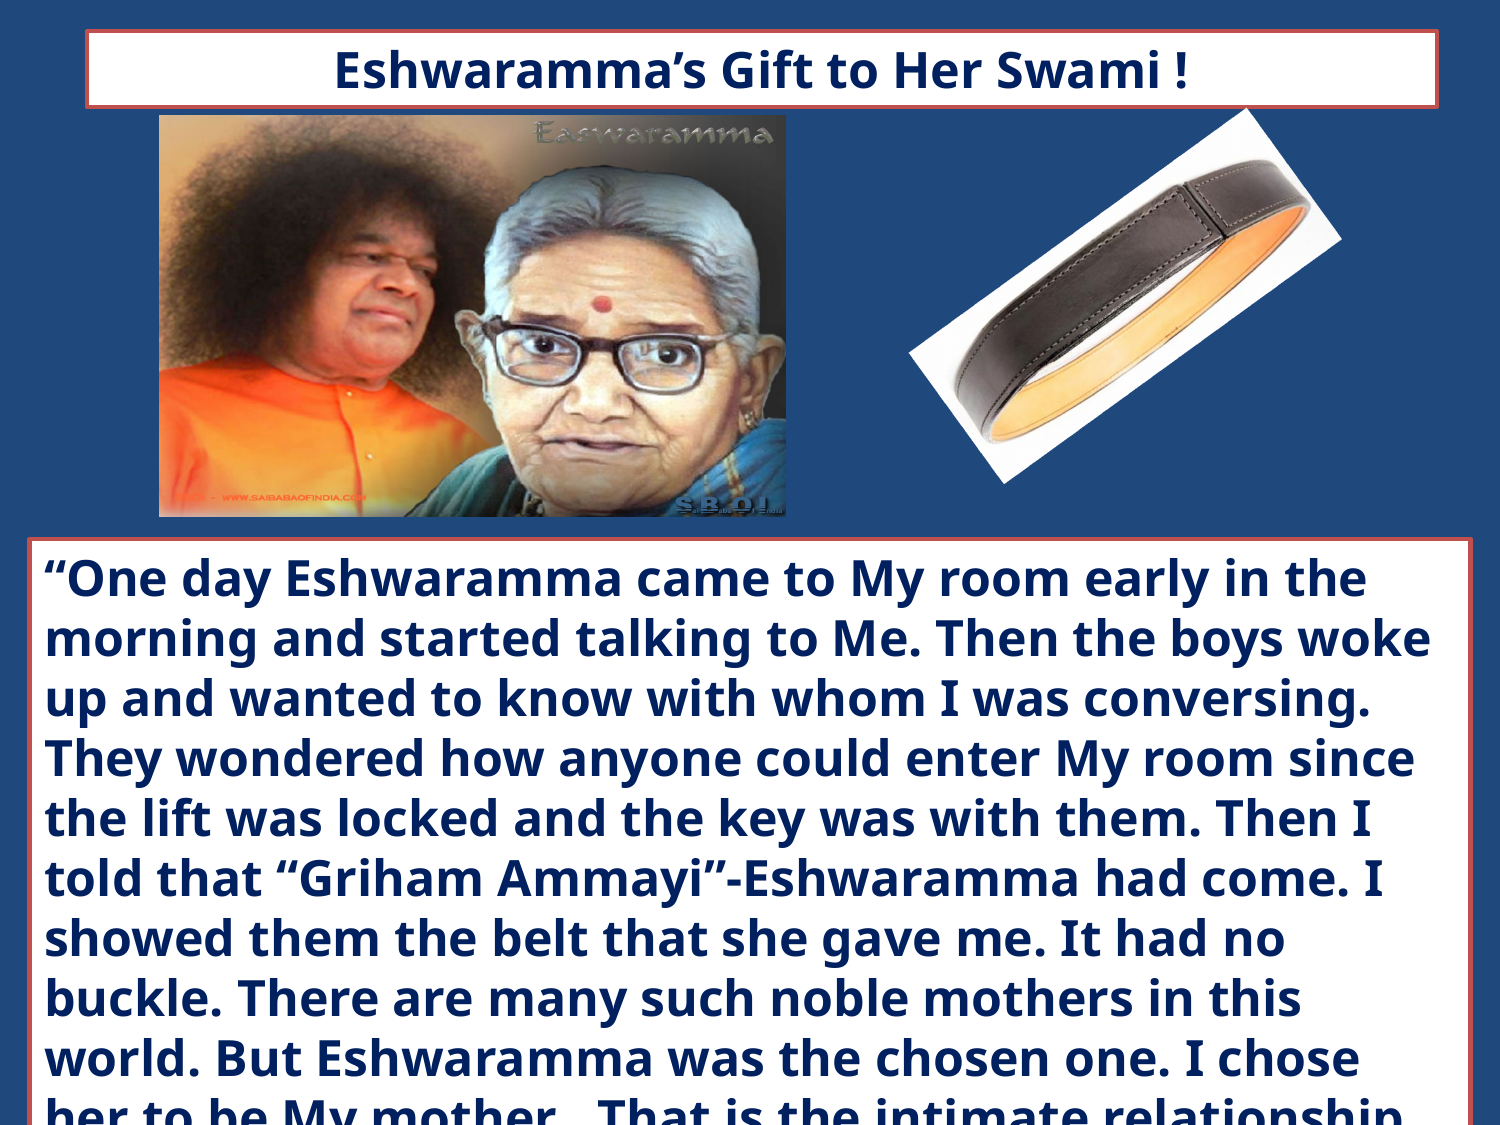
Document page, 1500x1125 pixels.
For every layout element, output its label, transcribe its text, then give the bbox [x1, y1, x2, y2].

title Eshwaramma’s Gift to Her Swami ! [85, 29, 1439, 109]
picture [910, 86, 1341, 504]
text_box “One day Eshwaramma came to My room early in the morning and started talking to Me. Then the boys woke up and wanted to know with whom I was conversing. They wondered how anyone could enter My room since the lift was locked and the key was with them. Then I told that “Griham Ammayi”-Eshwaramma had come. I showed them the belt that she gave me. It had no buckle. There are many such noble mothers in this world. But Eshwaramma was the chosen one. I chose her to be My mother . That is the intimate relationship between Mother Eshwaramma and Myself.” - 6th May 2001- Brindavan [27, 537, 1473, 1125]
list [159, 115, 786, 517]
